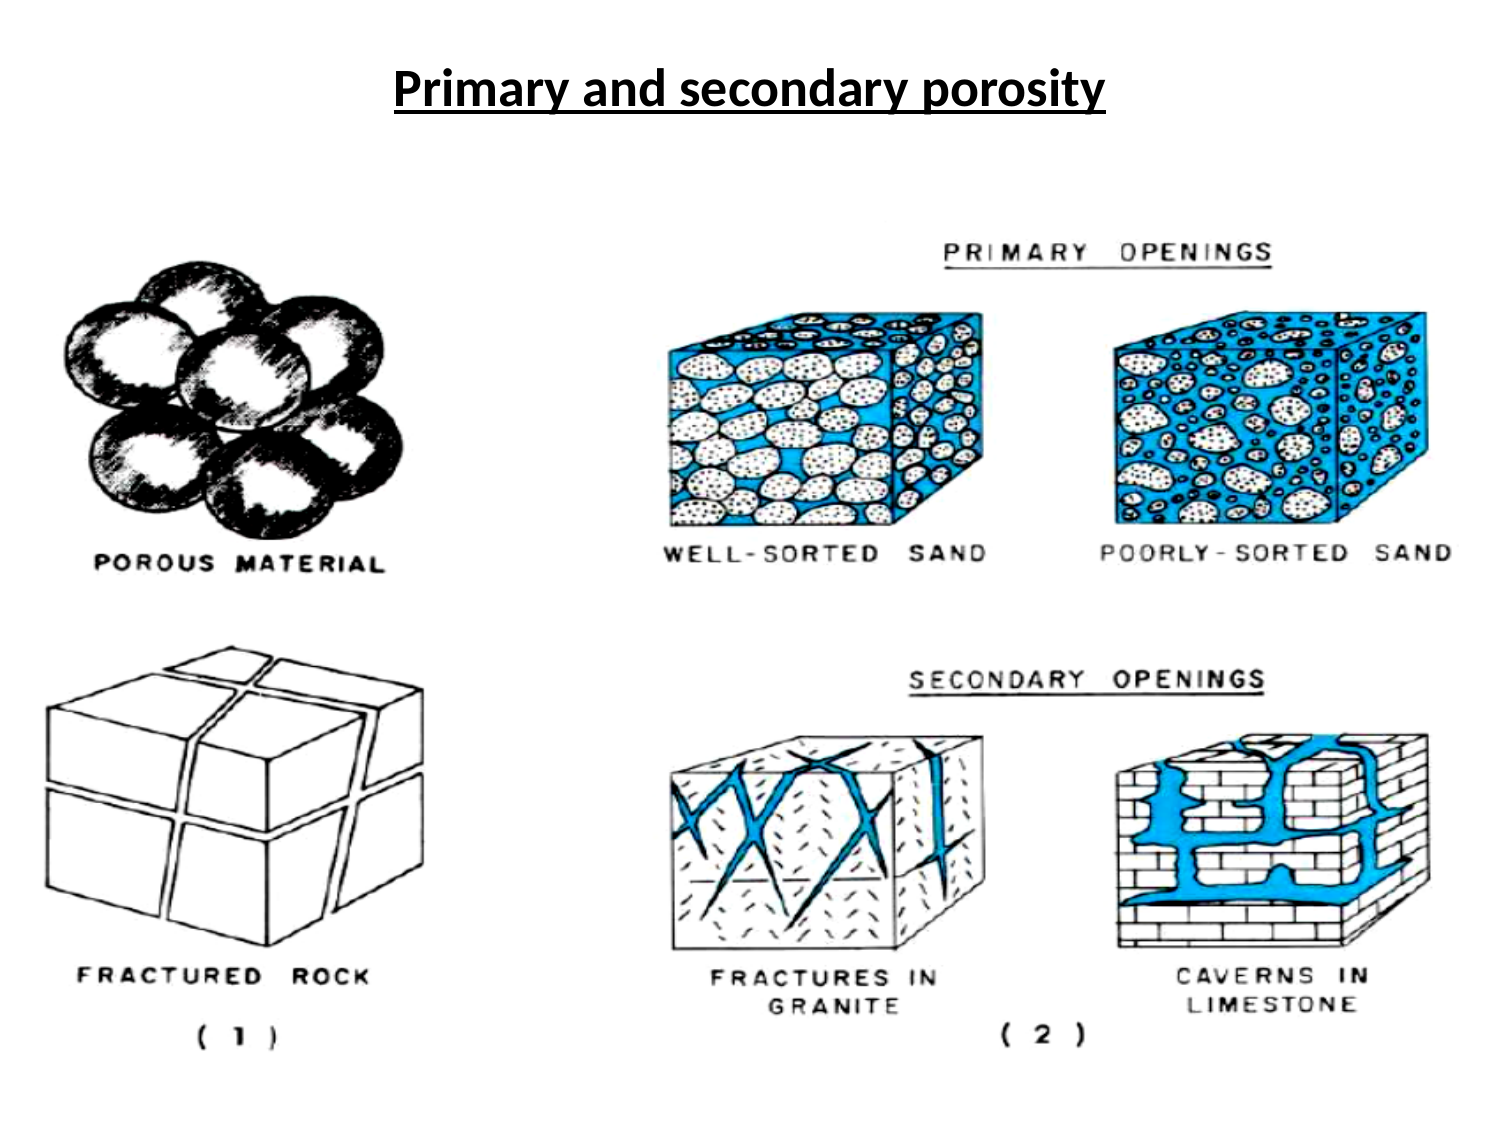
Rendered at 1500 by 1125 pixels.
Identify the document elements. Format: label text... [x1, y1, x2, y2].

picture [41, 195, 1459, 1067]
title Primary and secondary porosity [75, 45, 1425, 126]
